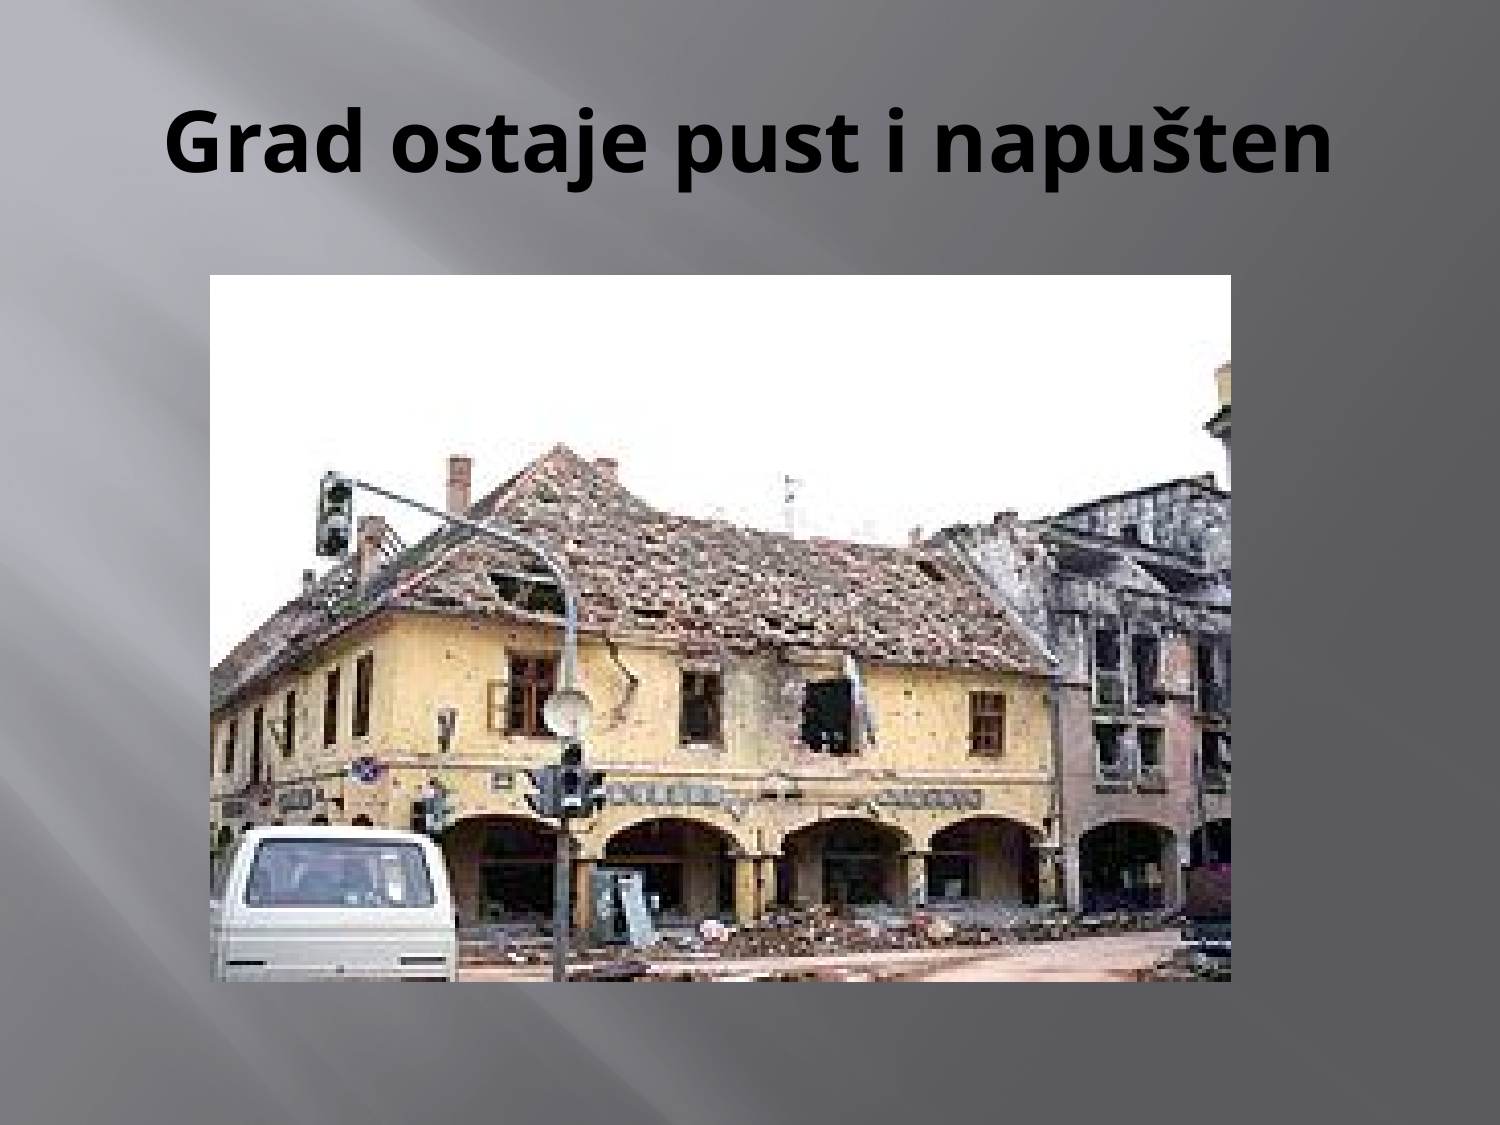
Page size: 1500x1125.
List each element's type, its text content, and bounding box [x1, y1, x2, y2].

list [210, 275, 1231, 982]
title Grad ostaje pust i napušten [75, 45, 1425, 233]
